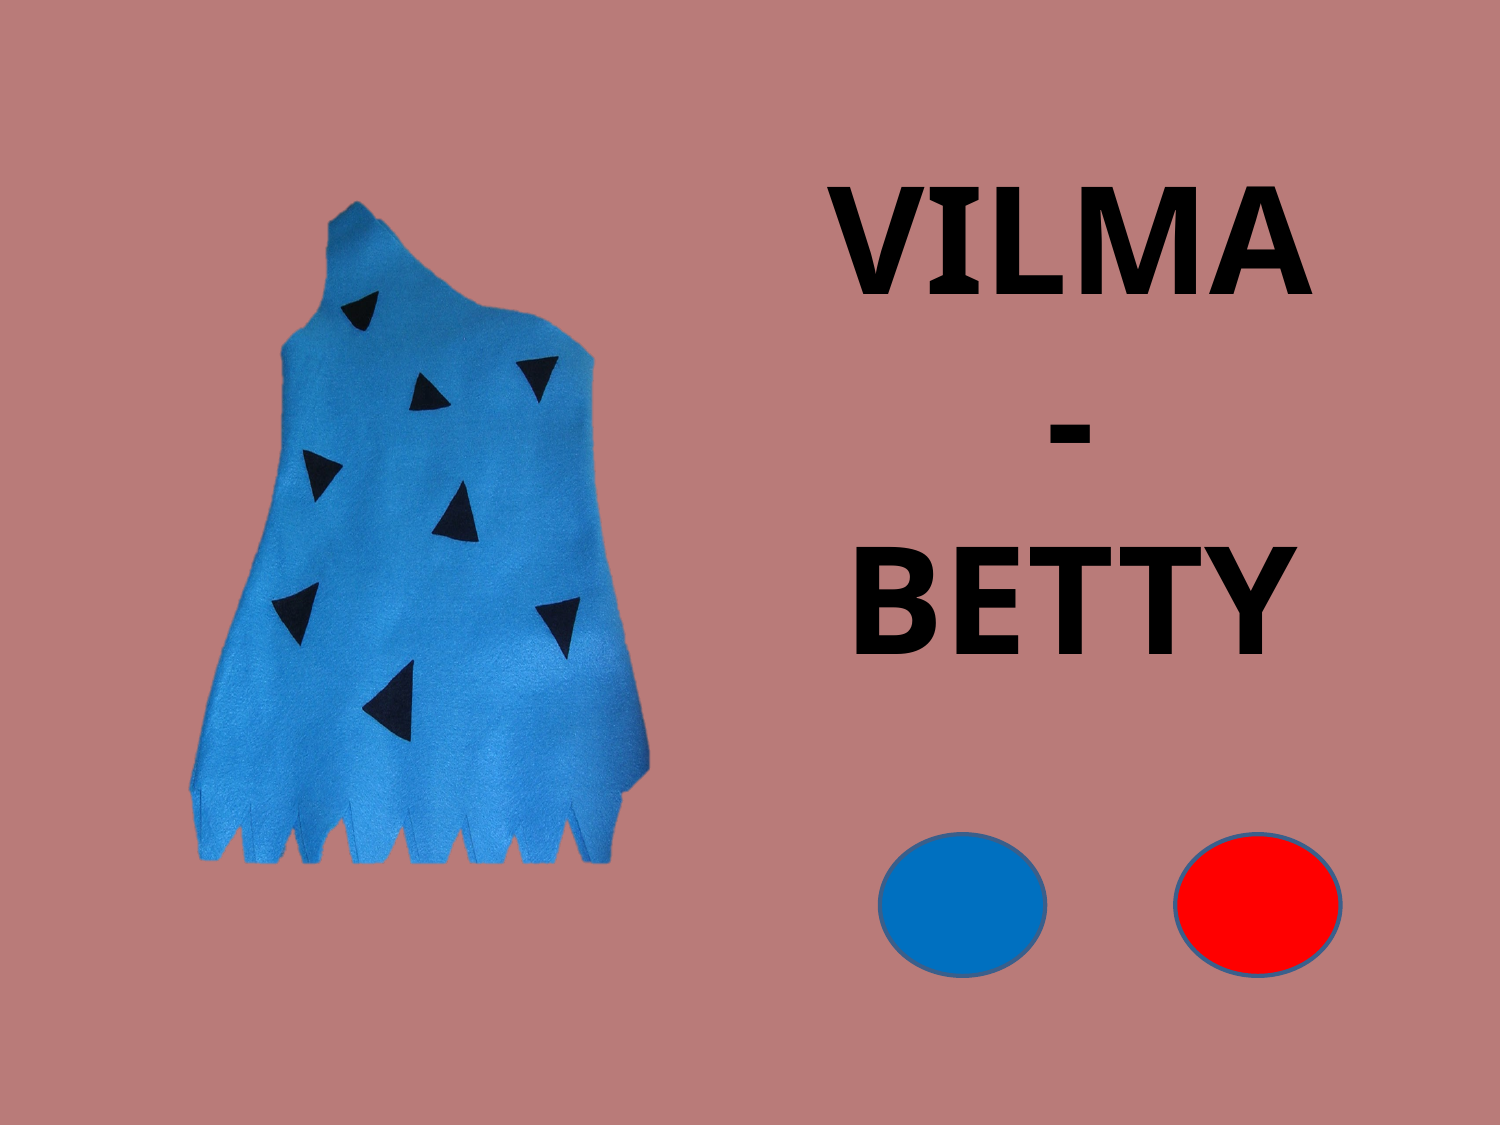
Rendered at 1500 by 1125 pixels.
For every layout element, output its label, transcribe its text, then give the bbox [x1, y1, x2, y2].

text_box VILMA - BETTY [674, 137, 1467, 693]
text_box [877, 832, 1048, 978]
picture [147, 184, 676, 939]
text_box [1173, 832, 1343, 978]
